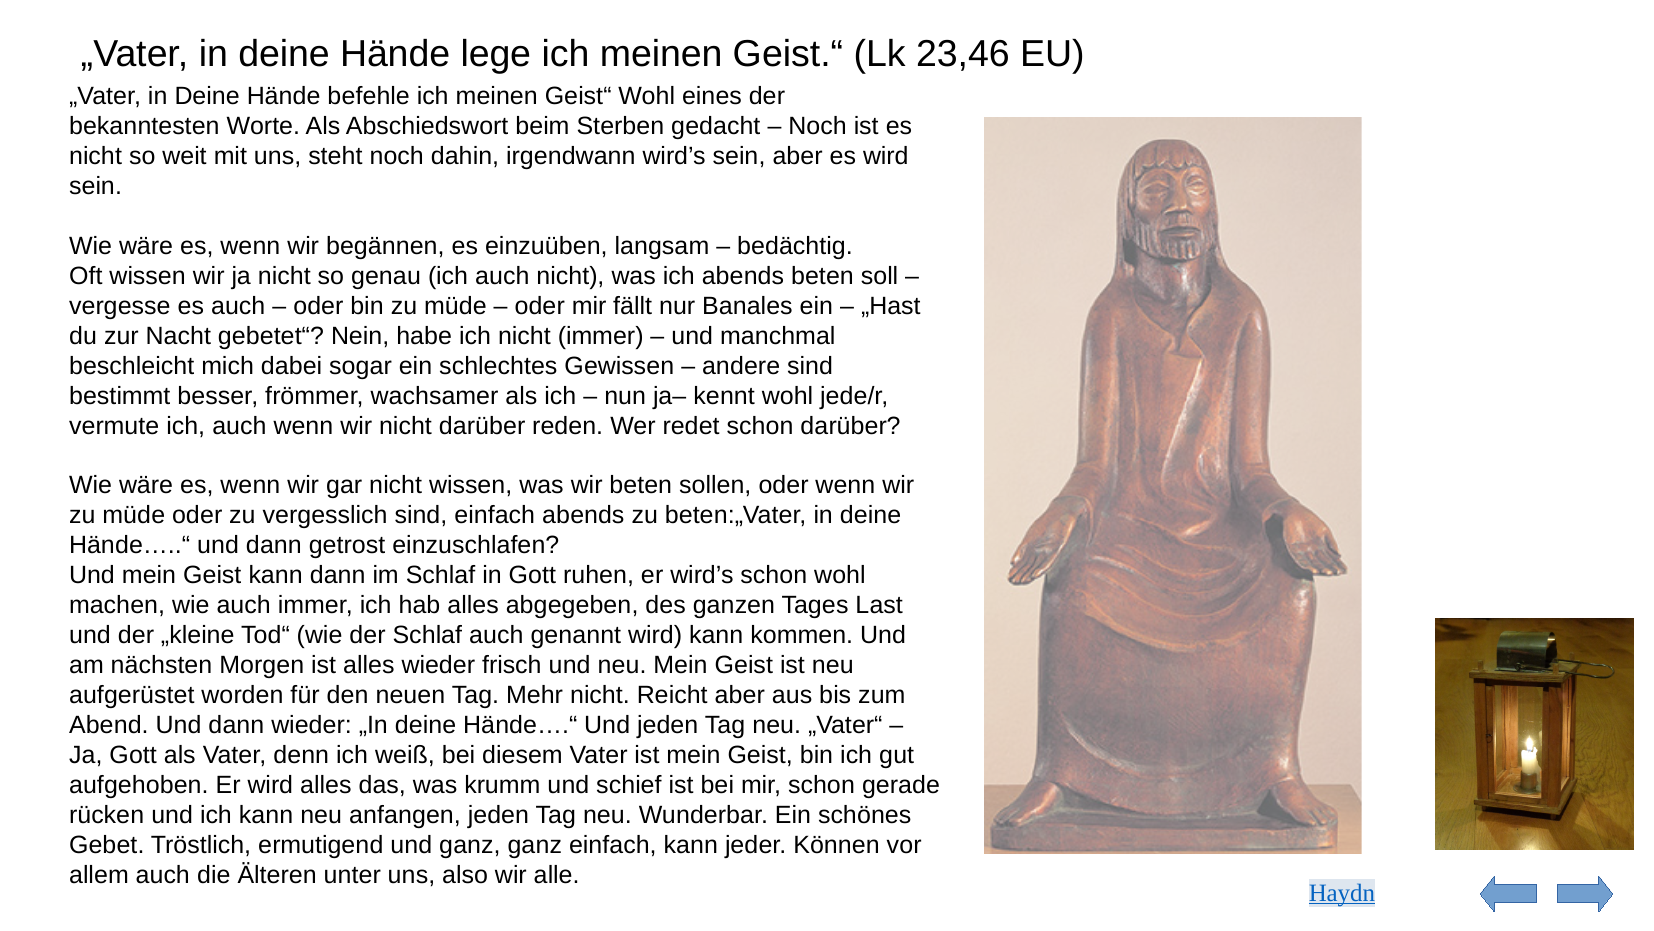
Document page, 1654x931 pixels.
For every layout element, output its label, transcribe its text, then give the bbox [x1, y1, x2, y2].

picture [984, 116, 1363, 855]
text_box „Vater, in deine Hände lege ich meinen Geist.“ (Lk 23,46 EU) [24, 0, 1551, 51]
text_box „Vater, in Deine Hände befehle ich meinen Geist“ Wohl eines der bekanntesten Worte. Als Abschiedswort beim Sterben gedacht – Noch ist es nicht so weit mit uns, steht noch dahin, irgendwann wird’s sein, aber es wird sein. Wie wäre es, wenn wir begännen, es einzuüben, langsam – bedächtig. Oft wissen wir ja nicht so genau (ich auch nicht), was ich abends beten soll – vergesse es auch – oder bin zu müde – oder mir fällt nur Banales ein – „Hast du zur Nacht gebetet“? Nein, habe ich nicht (immer) – und manchmal beschleicht mich dabei sogar ein schlechtes Gewissen – andere sind bestimmt besser, frömmer, wachsamer als ich – nun ja– kennt wohl jede/r, vermute ich, auch wenn wir nicht darüber reden. Wer redet schon darüber? Wie wäre es, wenn wir gar nicht wissen, was wir beten sollen, oder wenn wir zu müde oder zu vergesslich sind, einfach abends zu beten:„Vater, in deine Hände…..“ und dann getrost einzuschlafen? Und mein Geist kann dann im Schlaf in Gott ruhen, er wird’s schon wohl machen, wie auch immer, ich hab alles abgegeben, des ganzen Tages Last und der „kleine Tod“ (wie der Schlaf auch genannt wird) kann kommen. Und am nächsten Morgen ist alles wieder frisch und neu. Mein Geist ist neu aufgerüstet worden für den neuen Tag. Mehr nicht. Reicht aber aus bis zum Abend. Und dann wieder: „In deine Hände….“ Und jeden Tag neu. „Vater“ – Ja, Gott als Vater, denn ich weiß, bei diesem Vater ist mein Geist, bin ich gut aufgehoben. Er wird alles das, was krumm und schief ist bei mir, schon gerade rücken und ich kann neu anfangen, jeden Tag neu. Wunderbar. Ein schönes Gebet. Tröstlich, ermutigend und ganz, ganz einfach, kann jeder. Können vor allem auch die Älteren unter uns, also wir alle. [54, 72, 957, 898]
text_box [1480, 876, 1537, 912]
text_box Haydn [1293, 868, 1415, 912]
picture [1434, 618, 1635, 851]
text_box [1557, 876, 1613, 912]
